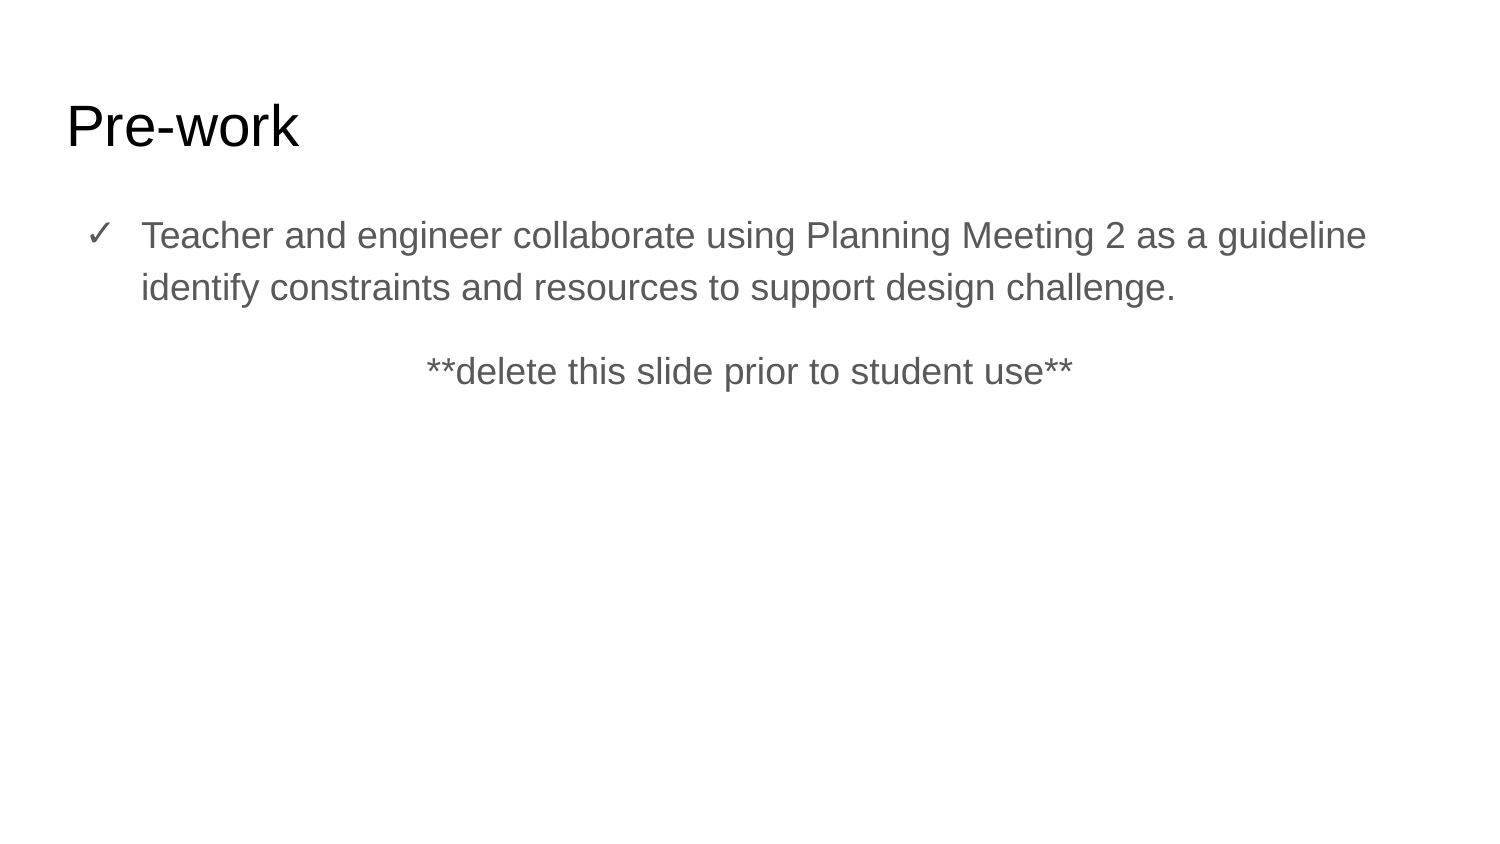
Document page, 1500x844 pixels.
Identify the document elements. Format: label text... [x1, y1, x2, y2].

list Teacher and engineer collaborate using Planning Meeting 2 as a guideline identify constraints and resources to support design challenge. **delete this slide prior to student use** [51, 189, 1449, 750]
title Pre-work [51, 72, 1449, 167]
